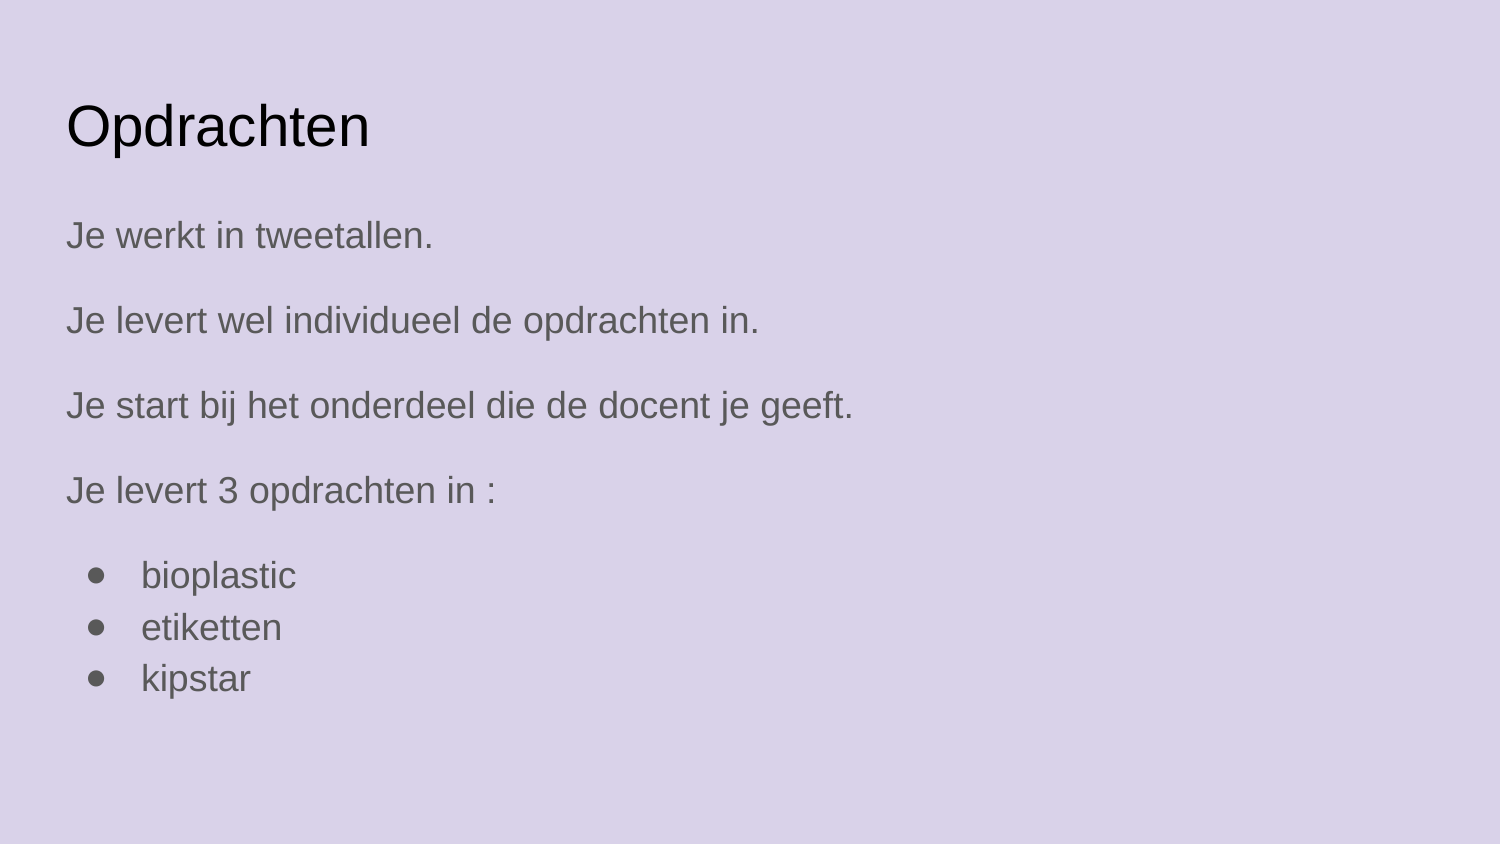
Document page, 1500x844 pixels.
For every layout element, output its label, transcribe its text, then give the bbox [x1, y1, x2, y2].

list Je werkt in tweetallen. Je levert wel individueel de opdrachten in. Je start bij het onderdeel die de docent je geeft. Je levert 3 opdrachten in : bioplastic etiketten kipstar [51, 189, 1449, 750]
title Opdrachten [51, 72, 1449, 167]
